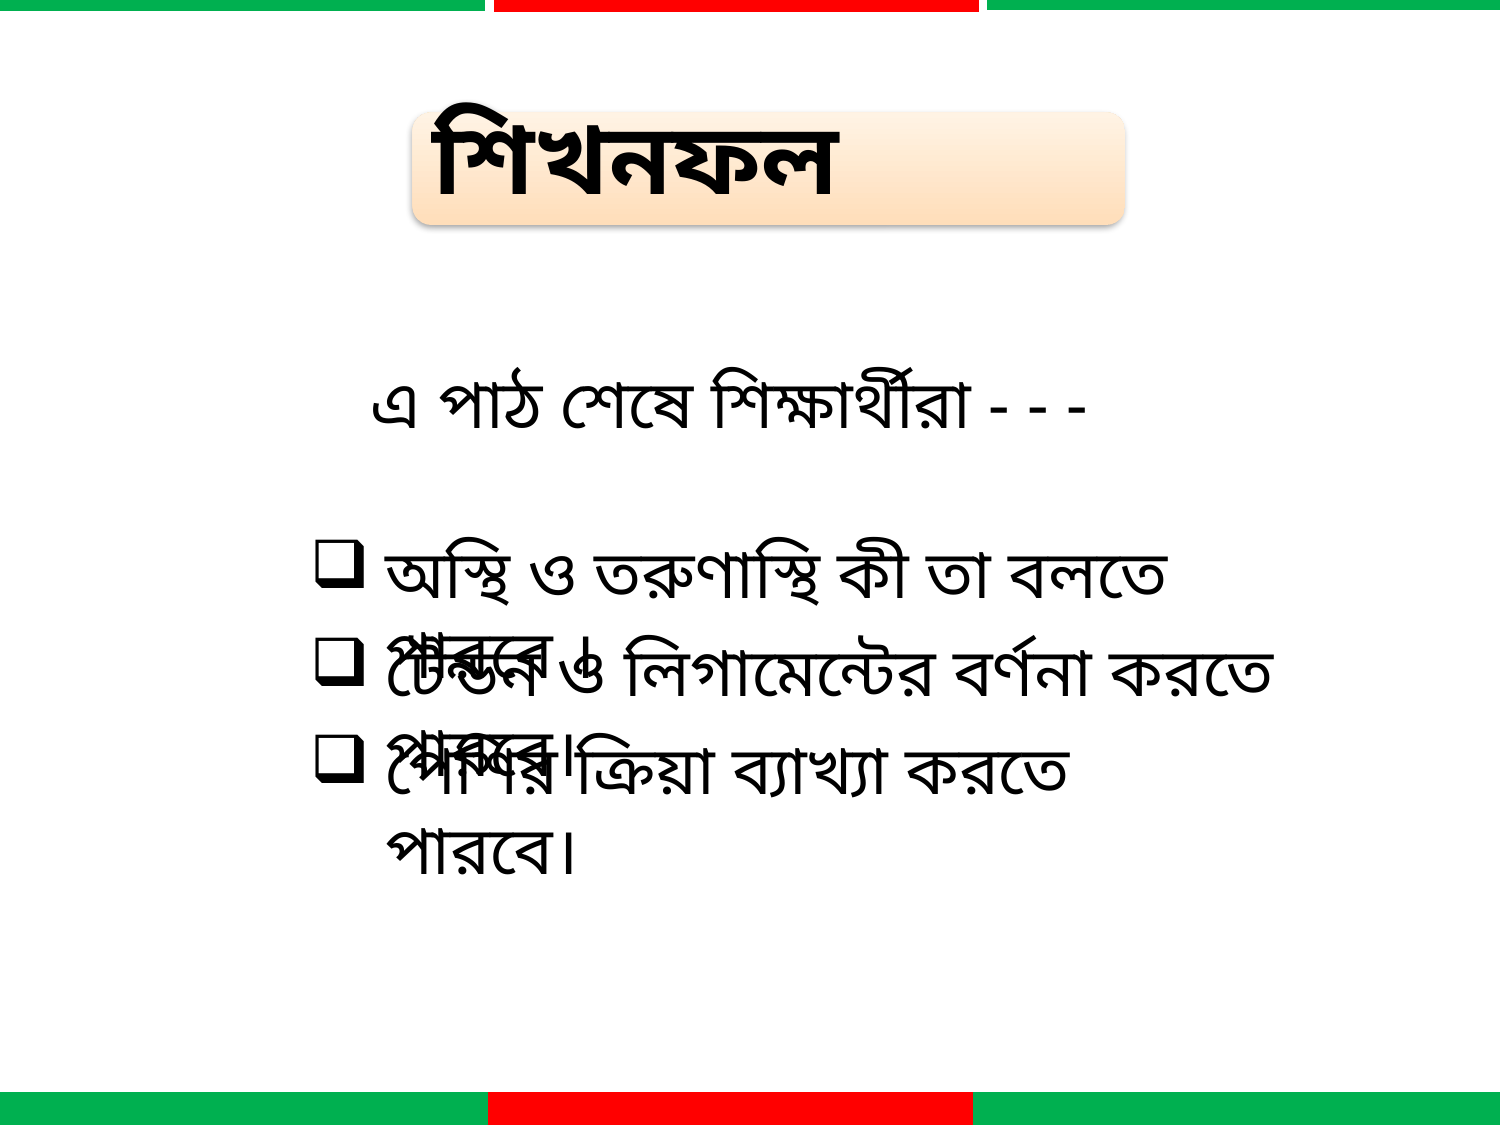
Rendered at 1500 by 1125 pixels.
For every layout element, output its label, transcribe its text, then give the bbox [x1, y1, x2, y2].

text_box এ পাঠ শেষে শিক্ষার্থীরা - - - [355, 353, 1103, 449]
text_box পেশির ক্রিয়া ব্যাখ্যা করতে পারবে। [295, 798, 1179, 895]
text_box টেন্ডন ও লিগামেন্টের বর্ণনা করতে পারবে। [295, 622, 1375, 798]
text_box অস্থি ও তরুণাস্থি কী তা বলতে পারবে । [295, 524, 1297, 700]
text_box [412, 112, 1125, 225]
